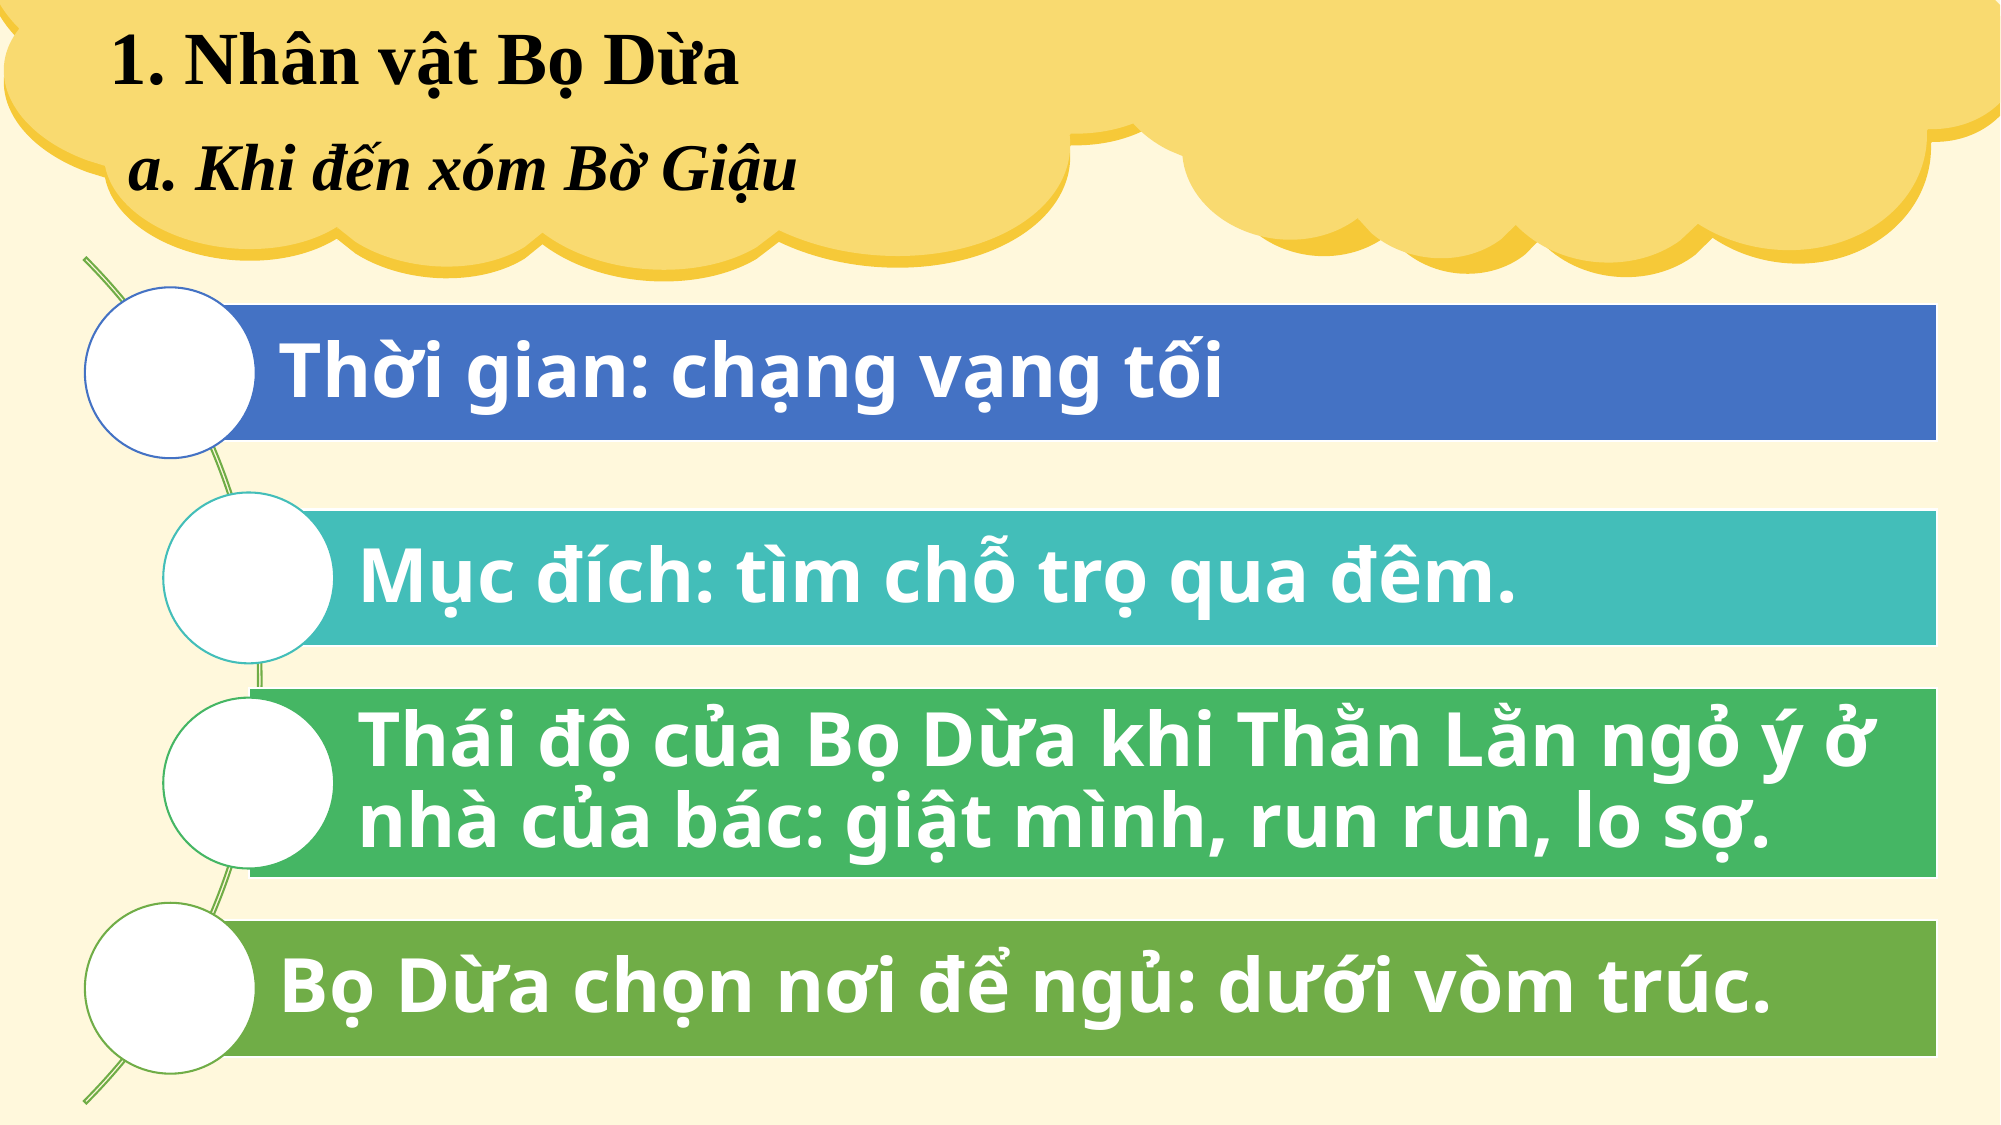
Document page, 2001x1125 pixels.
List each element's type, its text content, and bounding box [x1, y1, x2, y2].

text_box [70, 236, 1950, 1125]
text_box a. Khi đến xóm Bờ Giậu [114, 76, 875, 212]
text_box 1. Nhân vật Bọ Dừa [95, 2, 894, 108]
